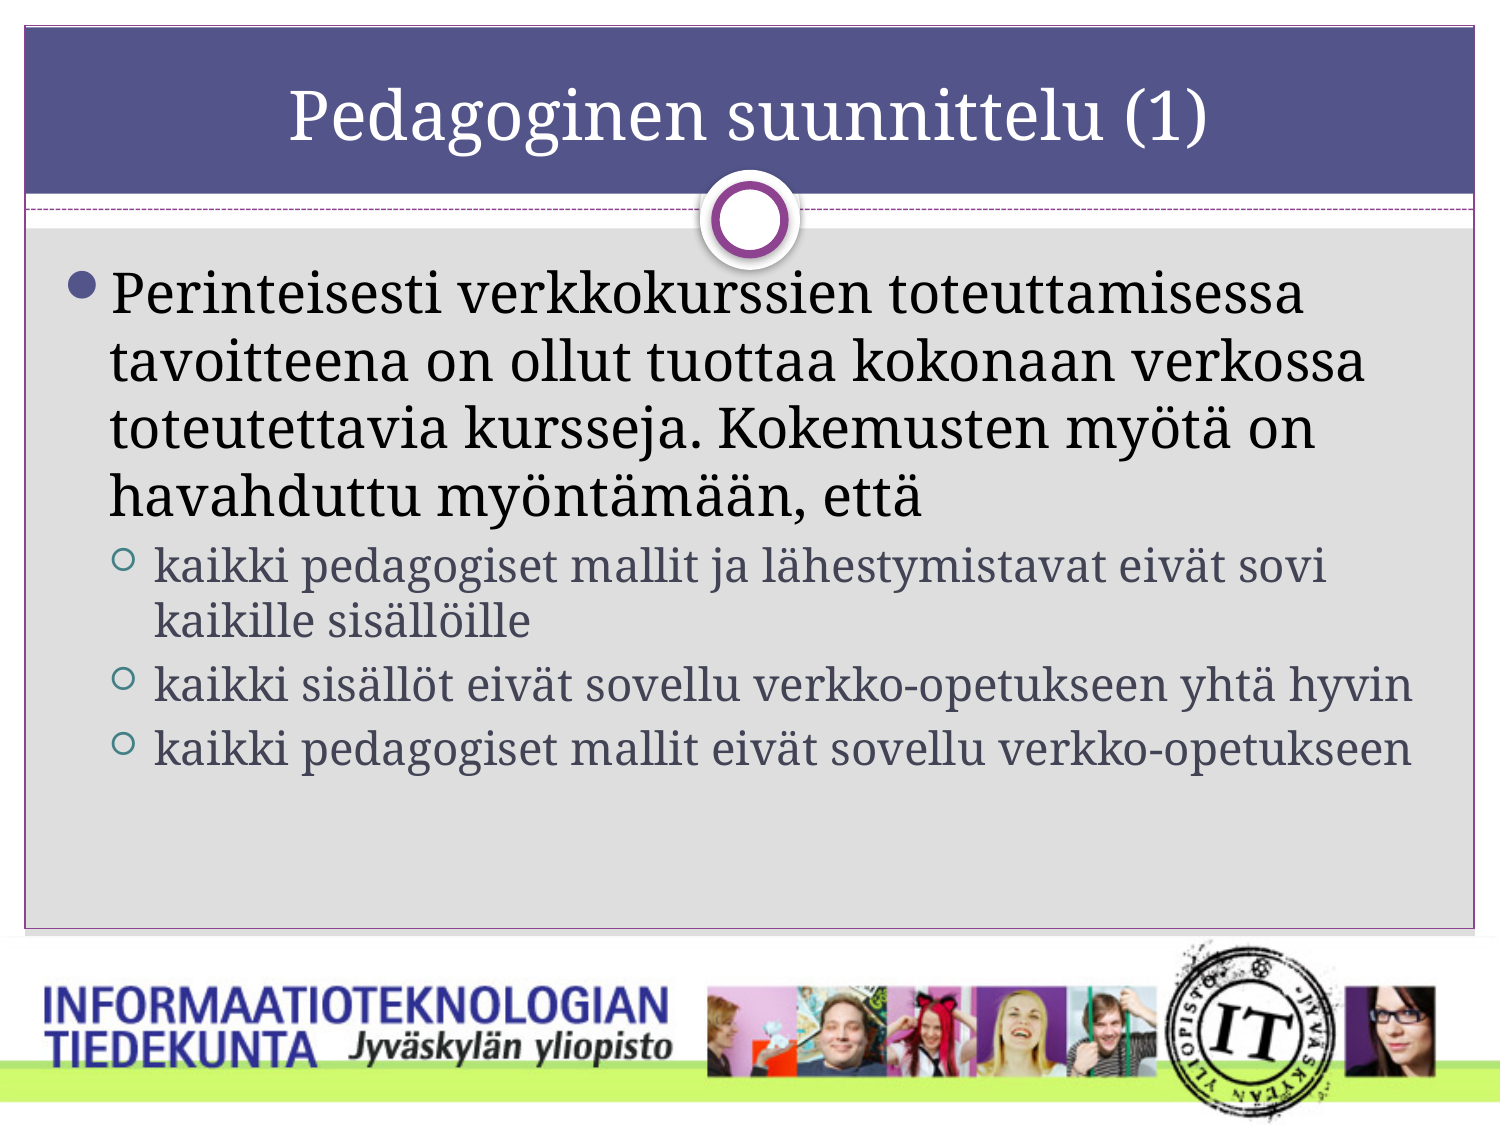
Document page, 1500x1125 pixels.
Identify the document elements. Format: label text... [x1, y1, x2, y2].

title Pedagoginen suunnittelu (1) [49, 37, 1450, 162]
picture [0, 936, 1500, 1125]
list Perinteisesti verkkokurssien toteuttamisessa tavoitteena on ollut tuottaa kokonaan verkossa toteutettavia kursseja. Kokemusten myötä on havahduttu myöntämään, että kaikki pedagogiset mallit ja lähestymistavat eivät sovi kaikille sisällöille kaikki sisällöt eivät sovellu verkko-opetukseen yhtä hyvin kaikki pedagogiset mallit eivät sovellu verkko-opetukseen [49, 249, 1450, 917]
